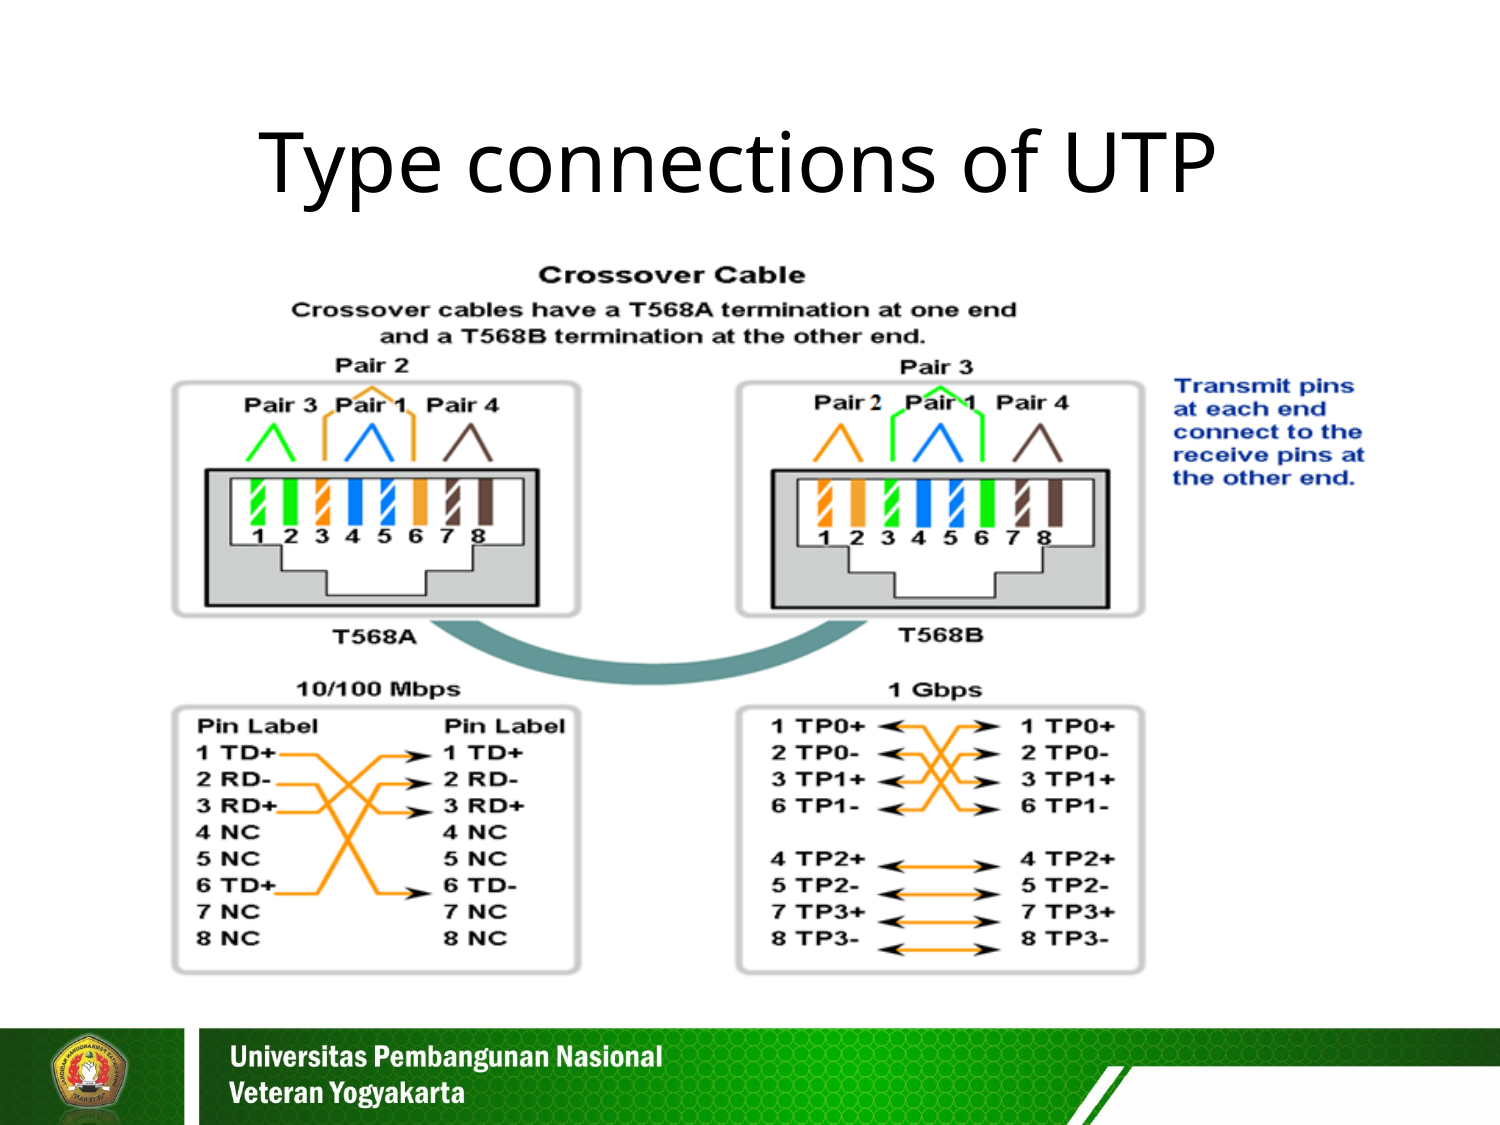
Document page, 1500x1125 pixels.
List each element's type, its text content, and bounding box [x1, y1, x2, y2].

title Type connections of UTP [75, 99, 1425, 218]
picture [0, 0, 1500, 1125]
